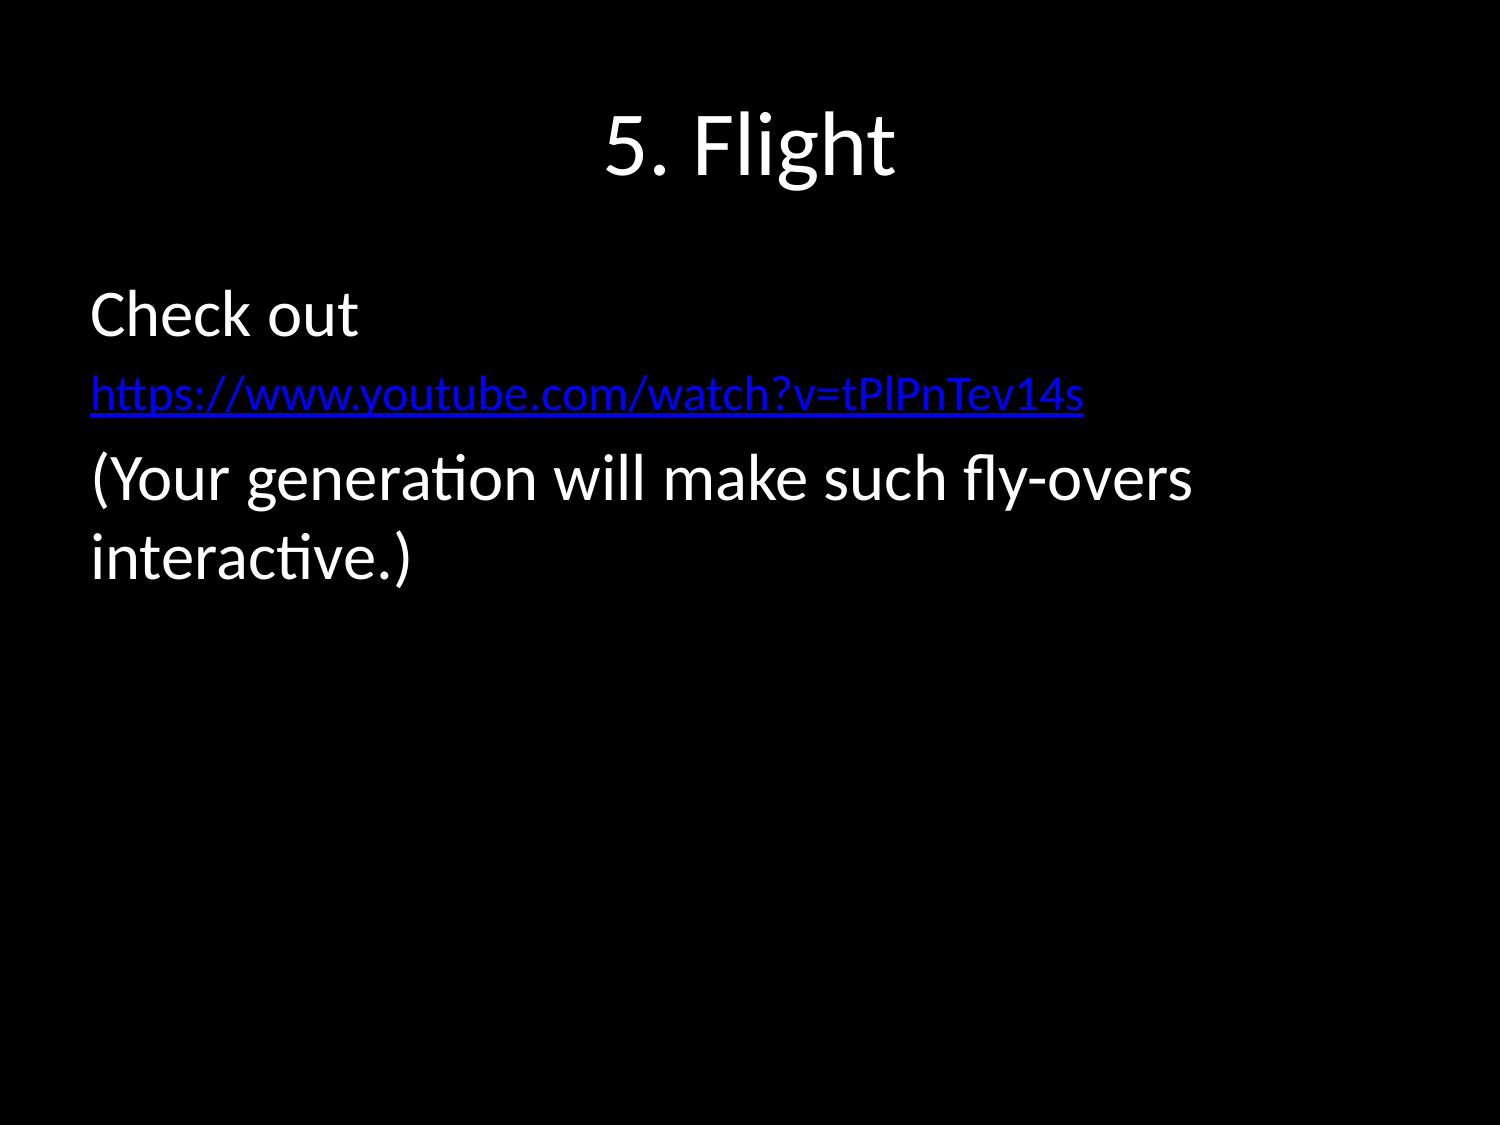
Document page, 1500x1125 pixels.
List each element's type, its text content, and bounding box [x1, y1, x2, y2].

title 5. Flight [75, 45, 1425, 233]
list Check out https://www.youtube.com/watch?v=tPlPnTev14s (Your generation will make such fly-overs interactive.) [75, 262, 1425, 1005]
